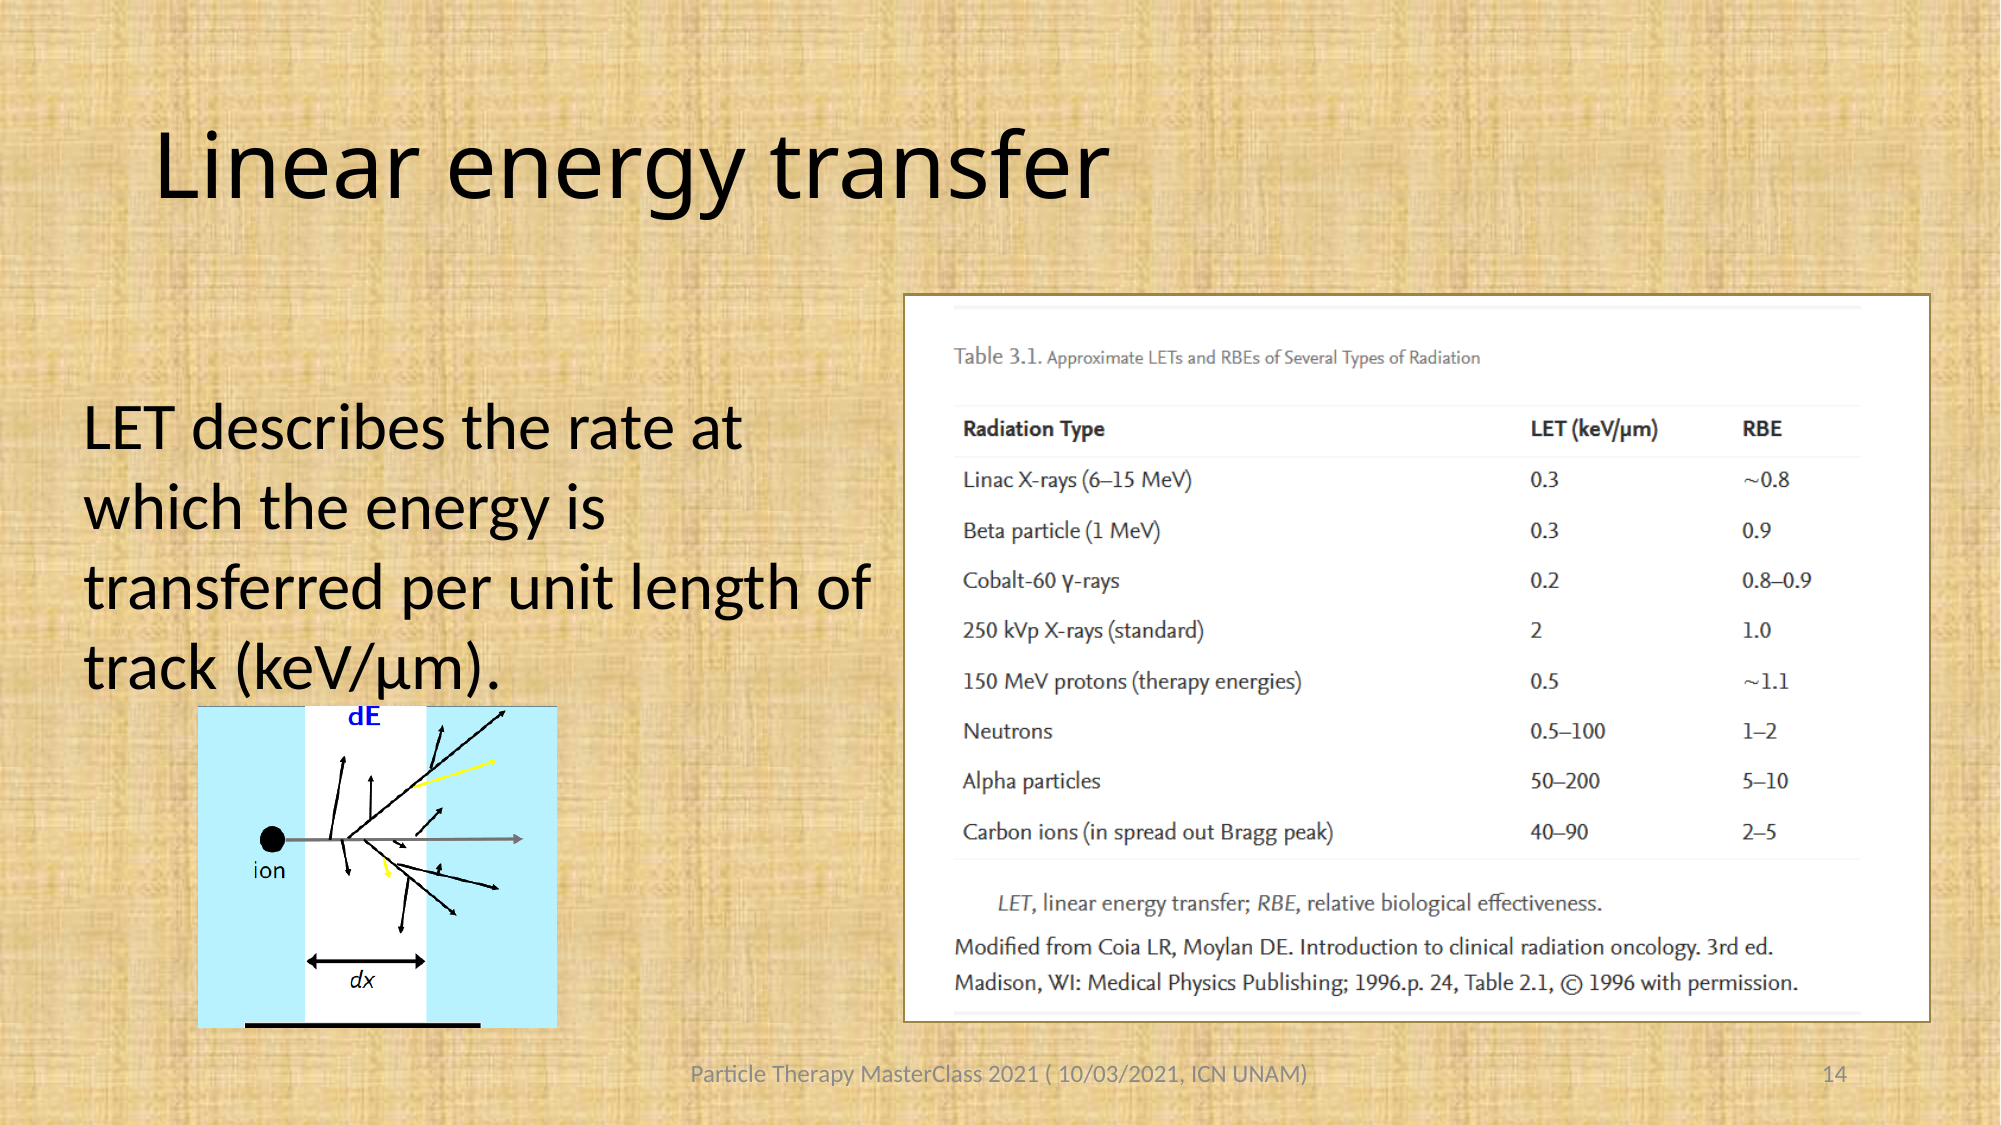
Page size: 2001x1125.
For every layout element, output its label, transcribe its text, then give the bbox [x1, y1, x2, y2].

slide_number 14 [1412, 1042, 1863, 1103]
picture [0, 0, 2001, 1125]
text_box LET describes the rate at which the energy is transferred per unit length of track (keV/μm). [68, 375, 904, 711]
footer Particle Therapy MasterClass 2021 ( 10/03/2021, ICN UNAM) [662, 1042, 1338, 1103]
title Linear energy transfer [137, 59, 1863, 278]
